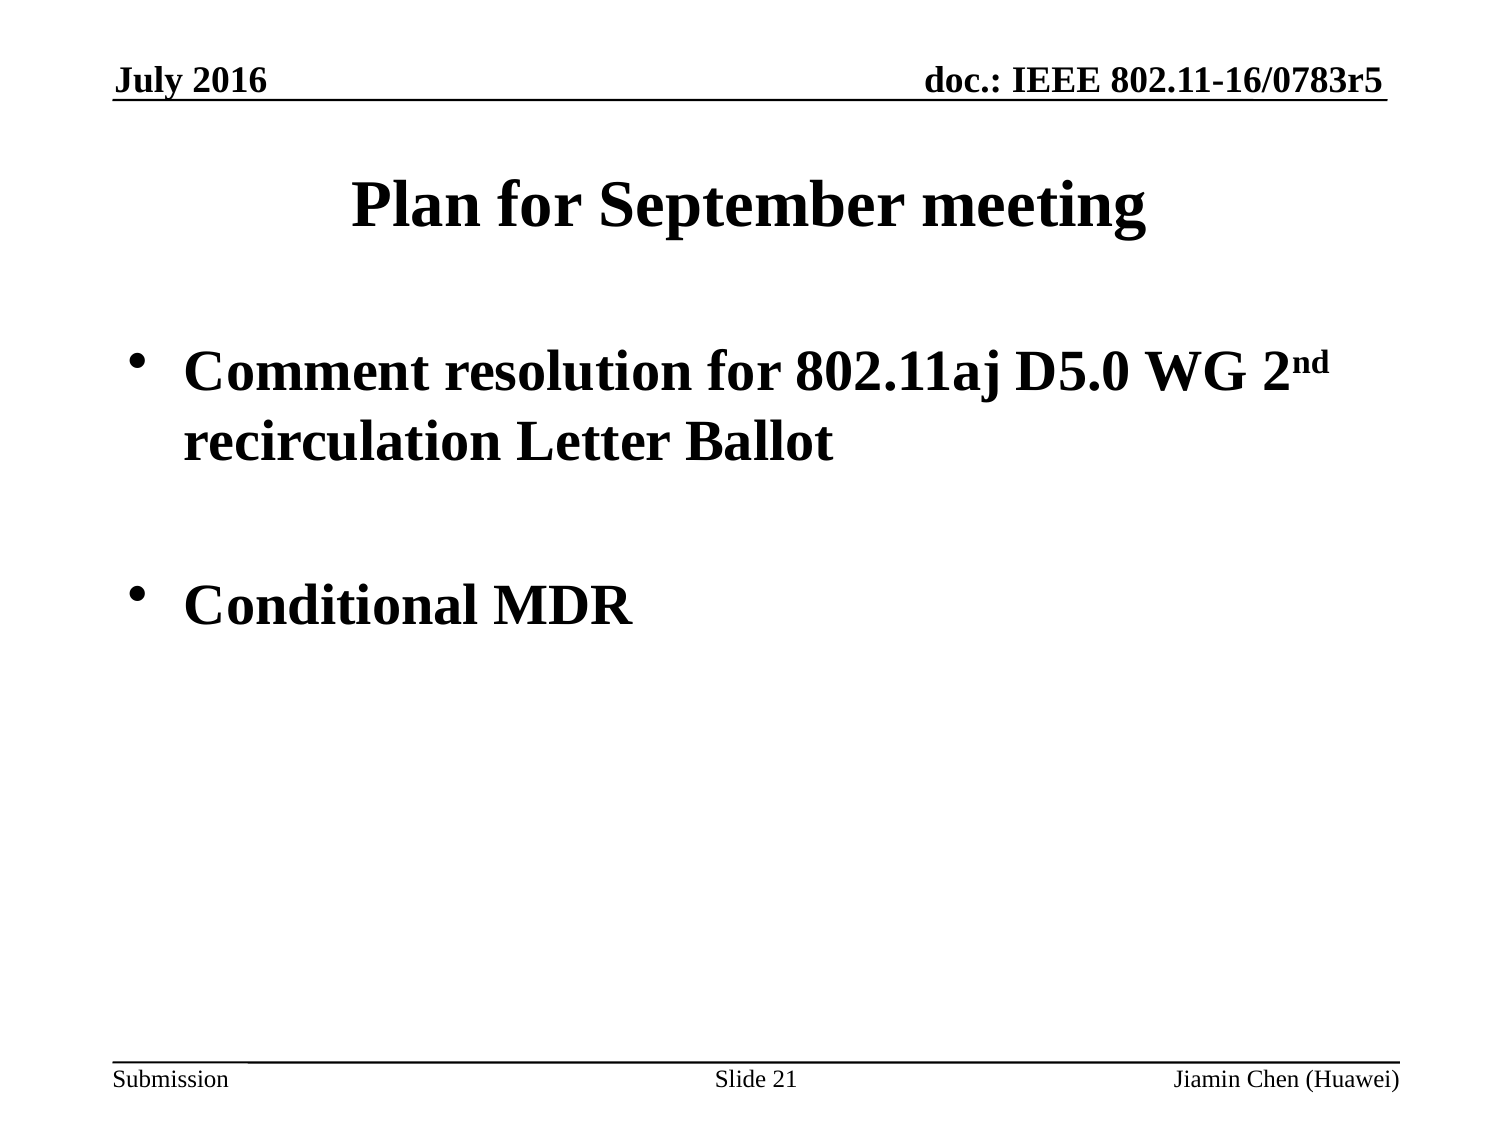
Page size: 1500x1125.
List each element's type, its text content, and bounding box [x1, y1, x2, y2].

title Plan for September meeting [112, 112, 1388, 288]
slide_number Slide 21 [712, 1061, 800, 1093]
list Comment resolution for 802.11aj D5.0 WG 2nd recirculation Letter Ballot Conditional MDR [112, 324, 1388, 1000]
footer Jiamin Chen (Huawei) [1137, 1062, 1401, 1094]
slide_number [114, 54, 274, 101]
